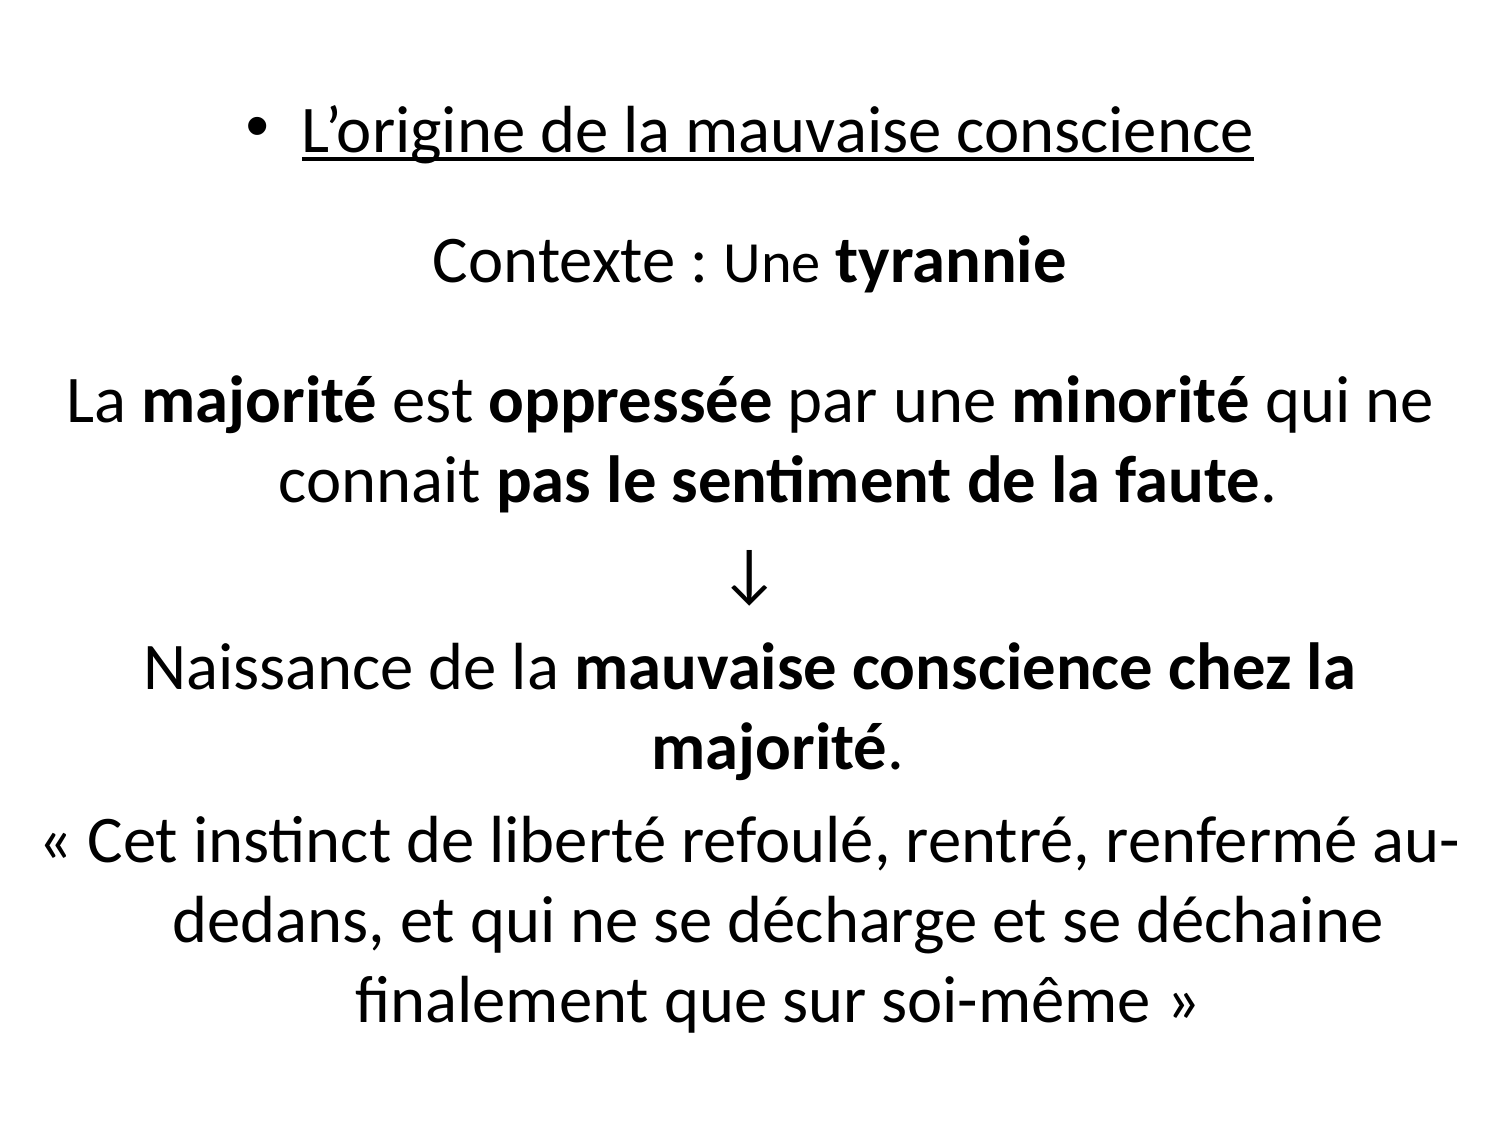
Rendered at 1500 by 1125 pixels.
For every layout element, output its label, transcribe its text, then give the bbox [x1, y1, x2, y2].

text_box L’origine de la mauvaise conscience [0, 78, 1500, 185]
text_box Contexte : Une tyrannie La majorité est oppressée par une minorité qui ne connait pas le sentiment de la faute. ↓ Naissance de la mauvaise conscience chez la majorité. « Cet instinct de liberté refoulé, rentré, renfermé au-dedans, et qui ne se décharge et se déchaine finalement que sur soi-même » [0, 208, 1500, 1125]
